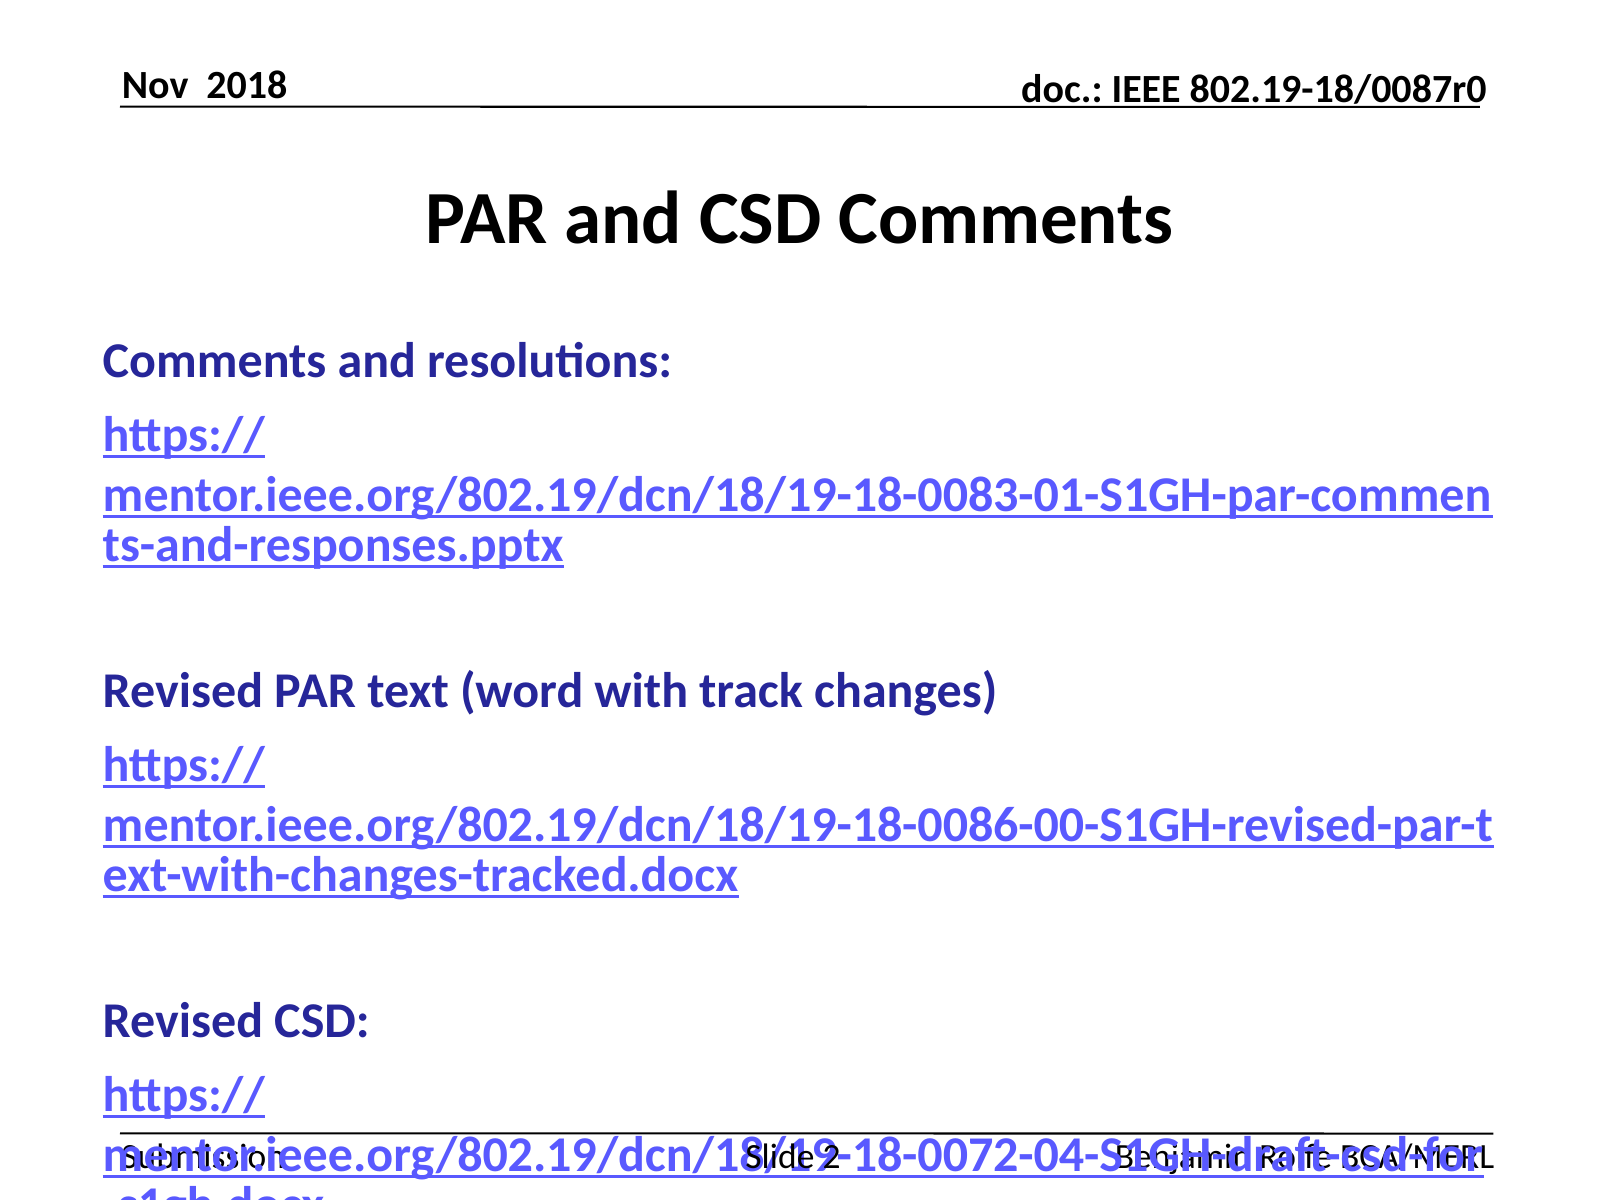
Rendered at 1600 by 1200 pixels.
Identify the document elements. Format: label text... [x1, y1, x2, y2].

footer Benjamin Rolfe BCA/MERL [937, 1132, 1495, 1174]
slide_number Slide 2 [733, 1132, 854, 1197]
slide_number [121, 58, 451, 107]
title PAR and CSD Comments [119, 119, 1480, 307]
list Comments and resolutions: https://mentor.ieee.org/802.19/dcn/18/19-18-0083-01-S1GH-par-comments-and-responses.pptx Revised PAR text (word with track changes) https://mentor.ieee.org/802.19/dcn/18/19-18-0086-00-S1GH-revised-par-text-with-changes-tracked.docx Revised CSD: https://mentor.ieee.org/802.19/dcn/18/19-18-0072-04-S1GH-draft-csd-for-s1gh.docx [87, 319, 1513, 1134]
